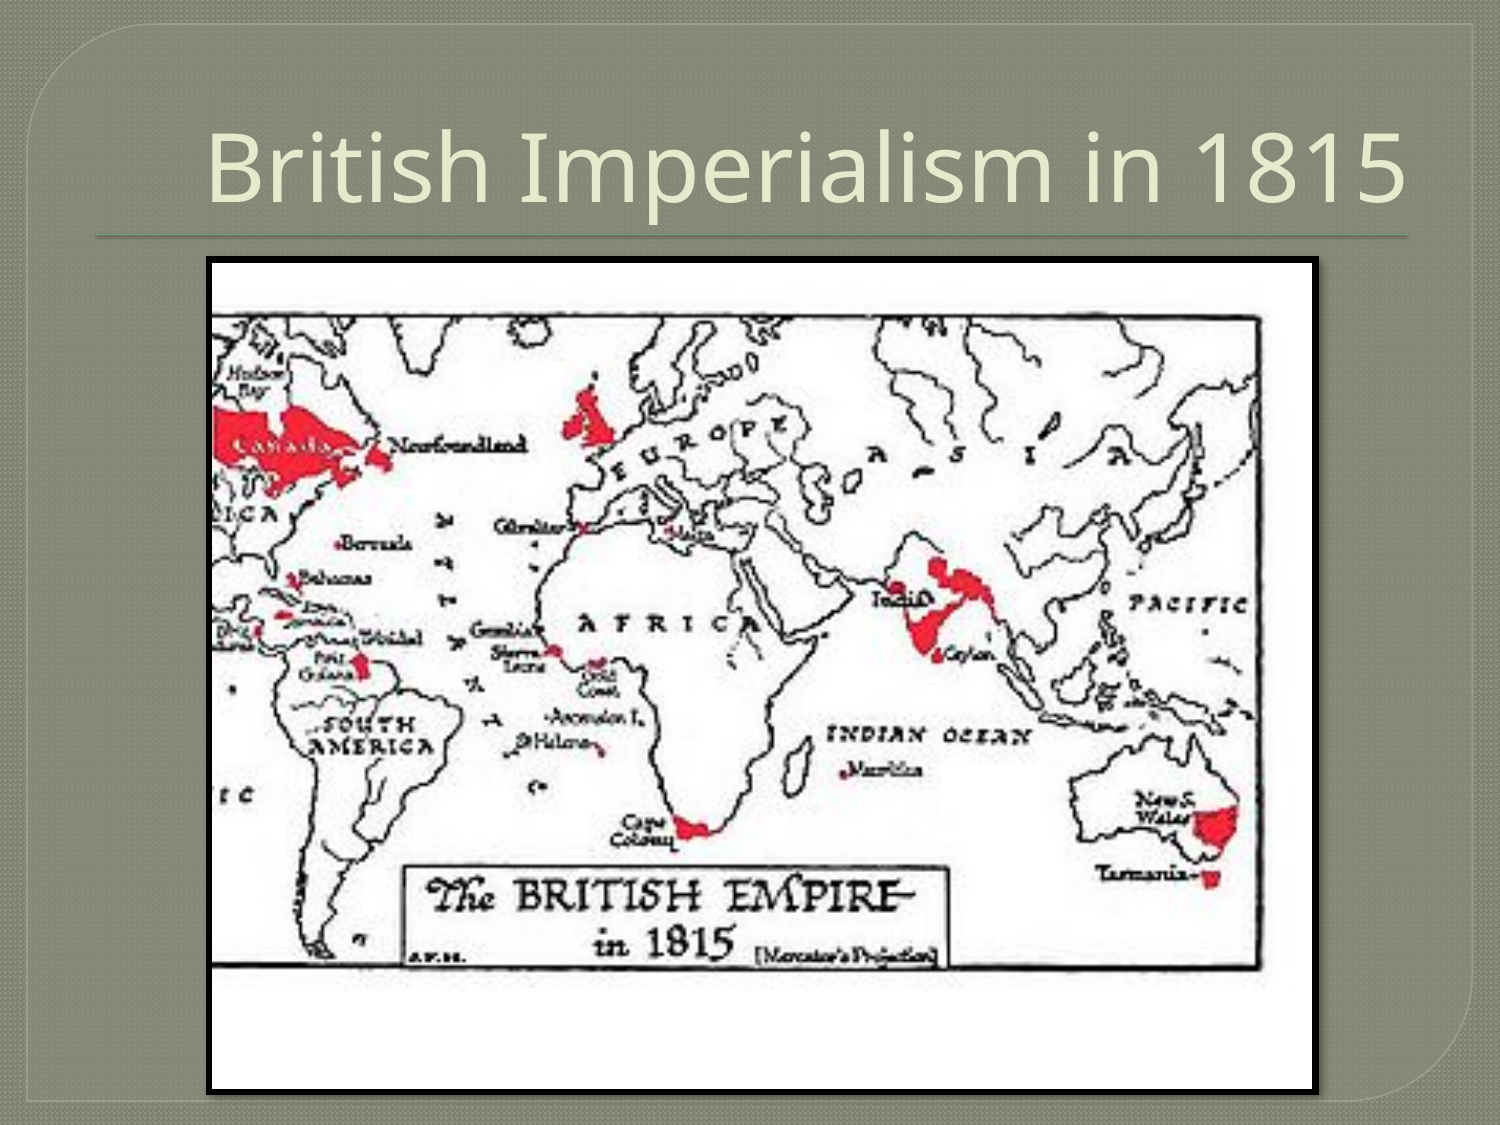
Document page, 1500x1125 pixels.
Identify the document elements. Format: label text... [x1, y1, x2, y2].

title British Imperialism in 1815 [75, 41, 1425, 229]
picture [212, 262, 1313, 1090]
